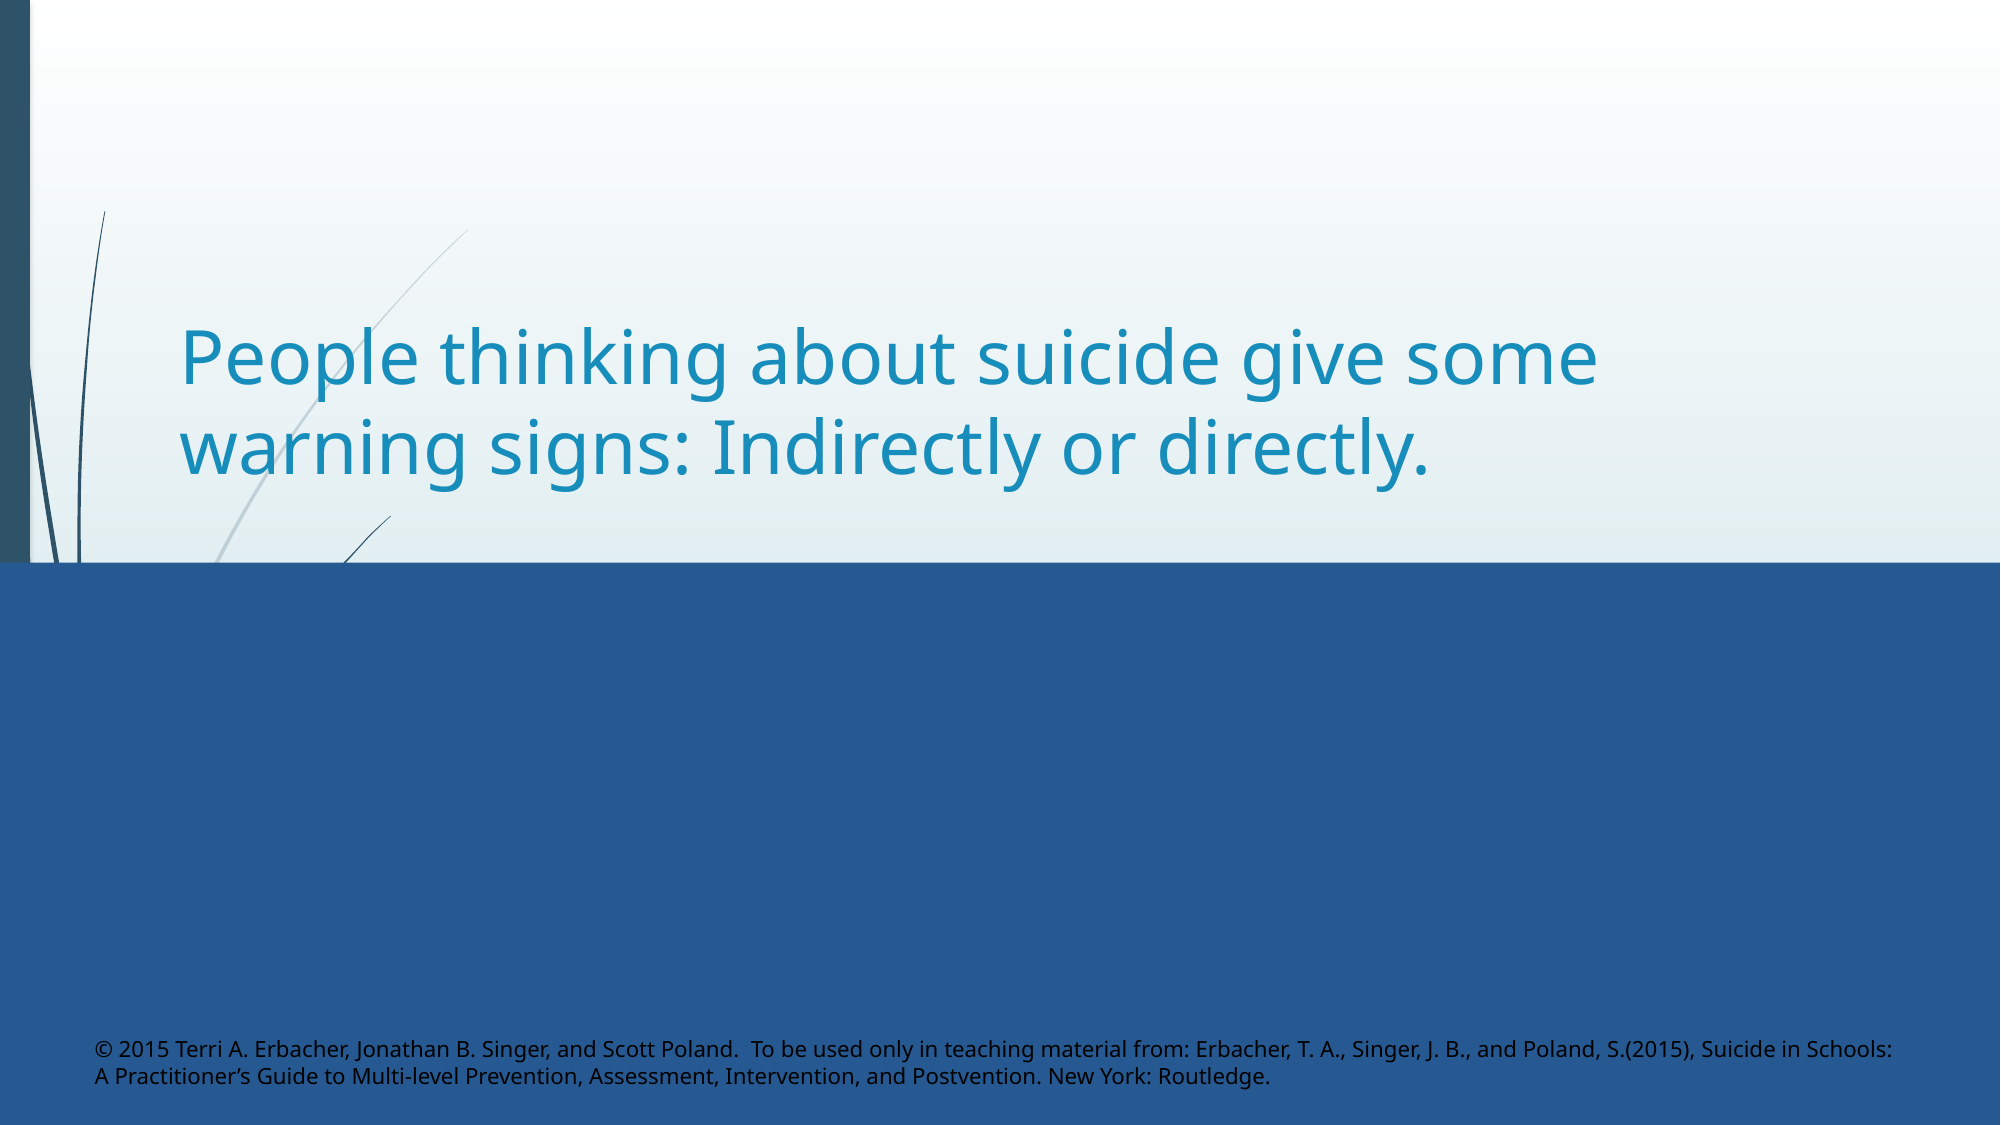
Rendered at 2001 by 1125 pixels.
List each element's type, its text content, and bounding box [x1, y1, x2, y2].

title People thinking about suicide give some warning signs: Indirectly or directly. [159, 289, 1842, 622]
text_box © 2015 Terri A. Erbacher, Jonathan B. Singer, and Scott Poland. To be used only in teaching material from: Erbacher, T. A., Singer, J. B., and Poland, S.(2015), Suicide in Schools: A Practitioner’s Guide to Multi-level Prevention, Assessment, Intervention, and Postvention. New York: Routledge. [74, 1015, 1933, 1078]
